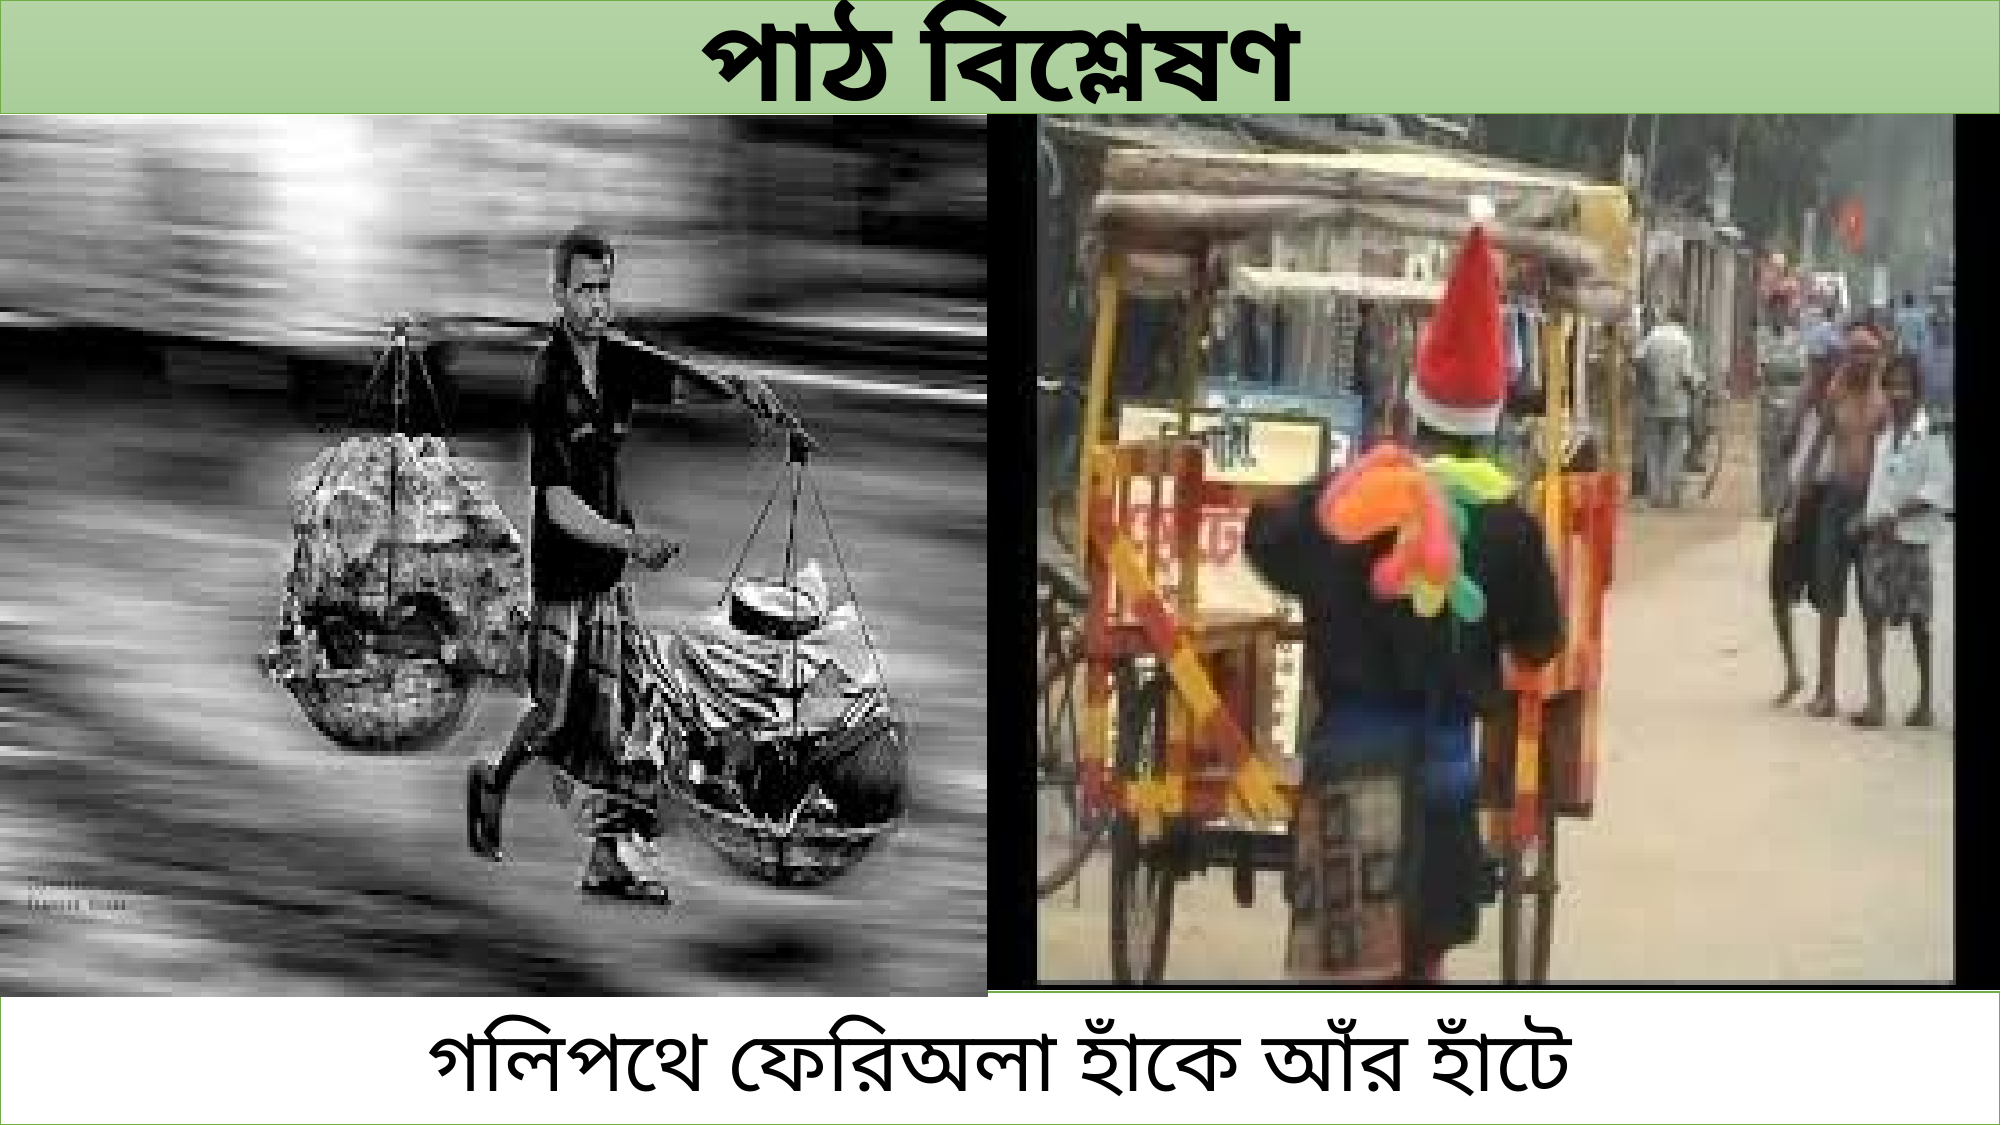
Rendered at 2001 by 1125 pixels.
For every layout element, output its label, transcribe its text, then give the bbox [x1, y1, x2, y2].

text_box গলিপথে ফেরিঅলা হাঁকে আঁর হাঁটে [0, 991, 2000, 1125]
text_box পাঠ বিশ্লেষণ [0, 0, 2000, 114]
picture [0, 109, 2000, 997]
